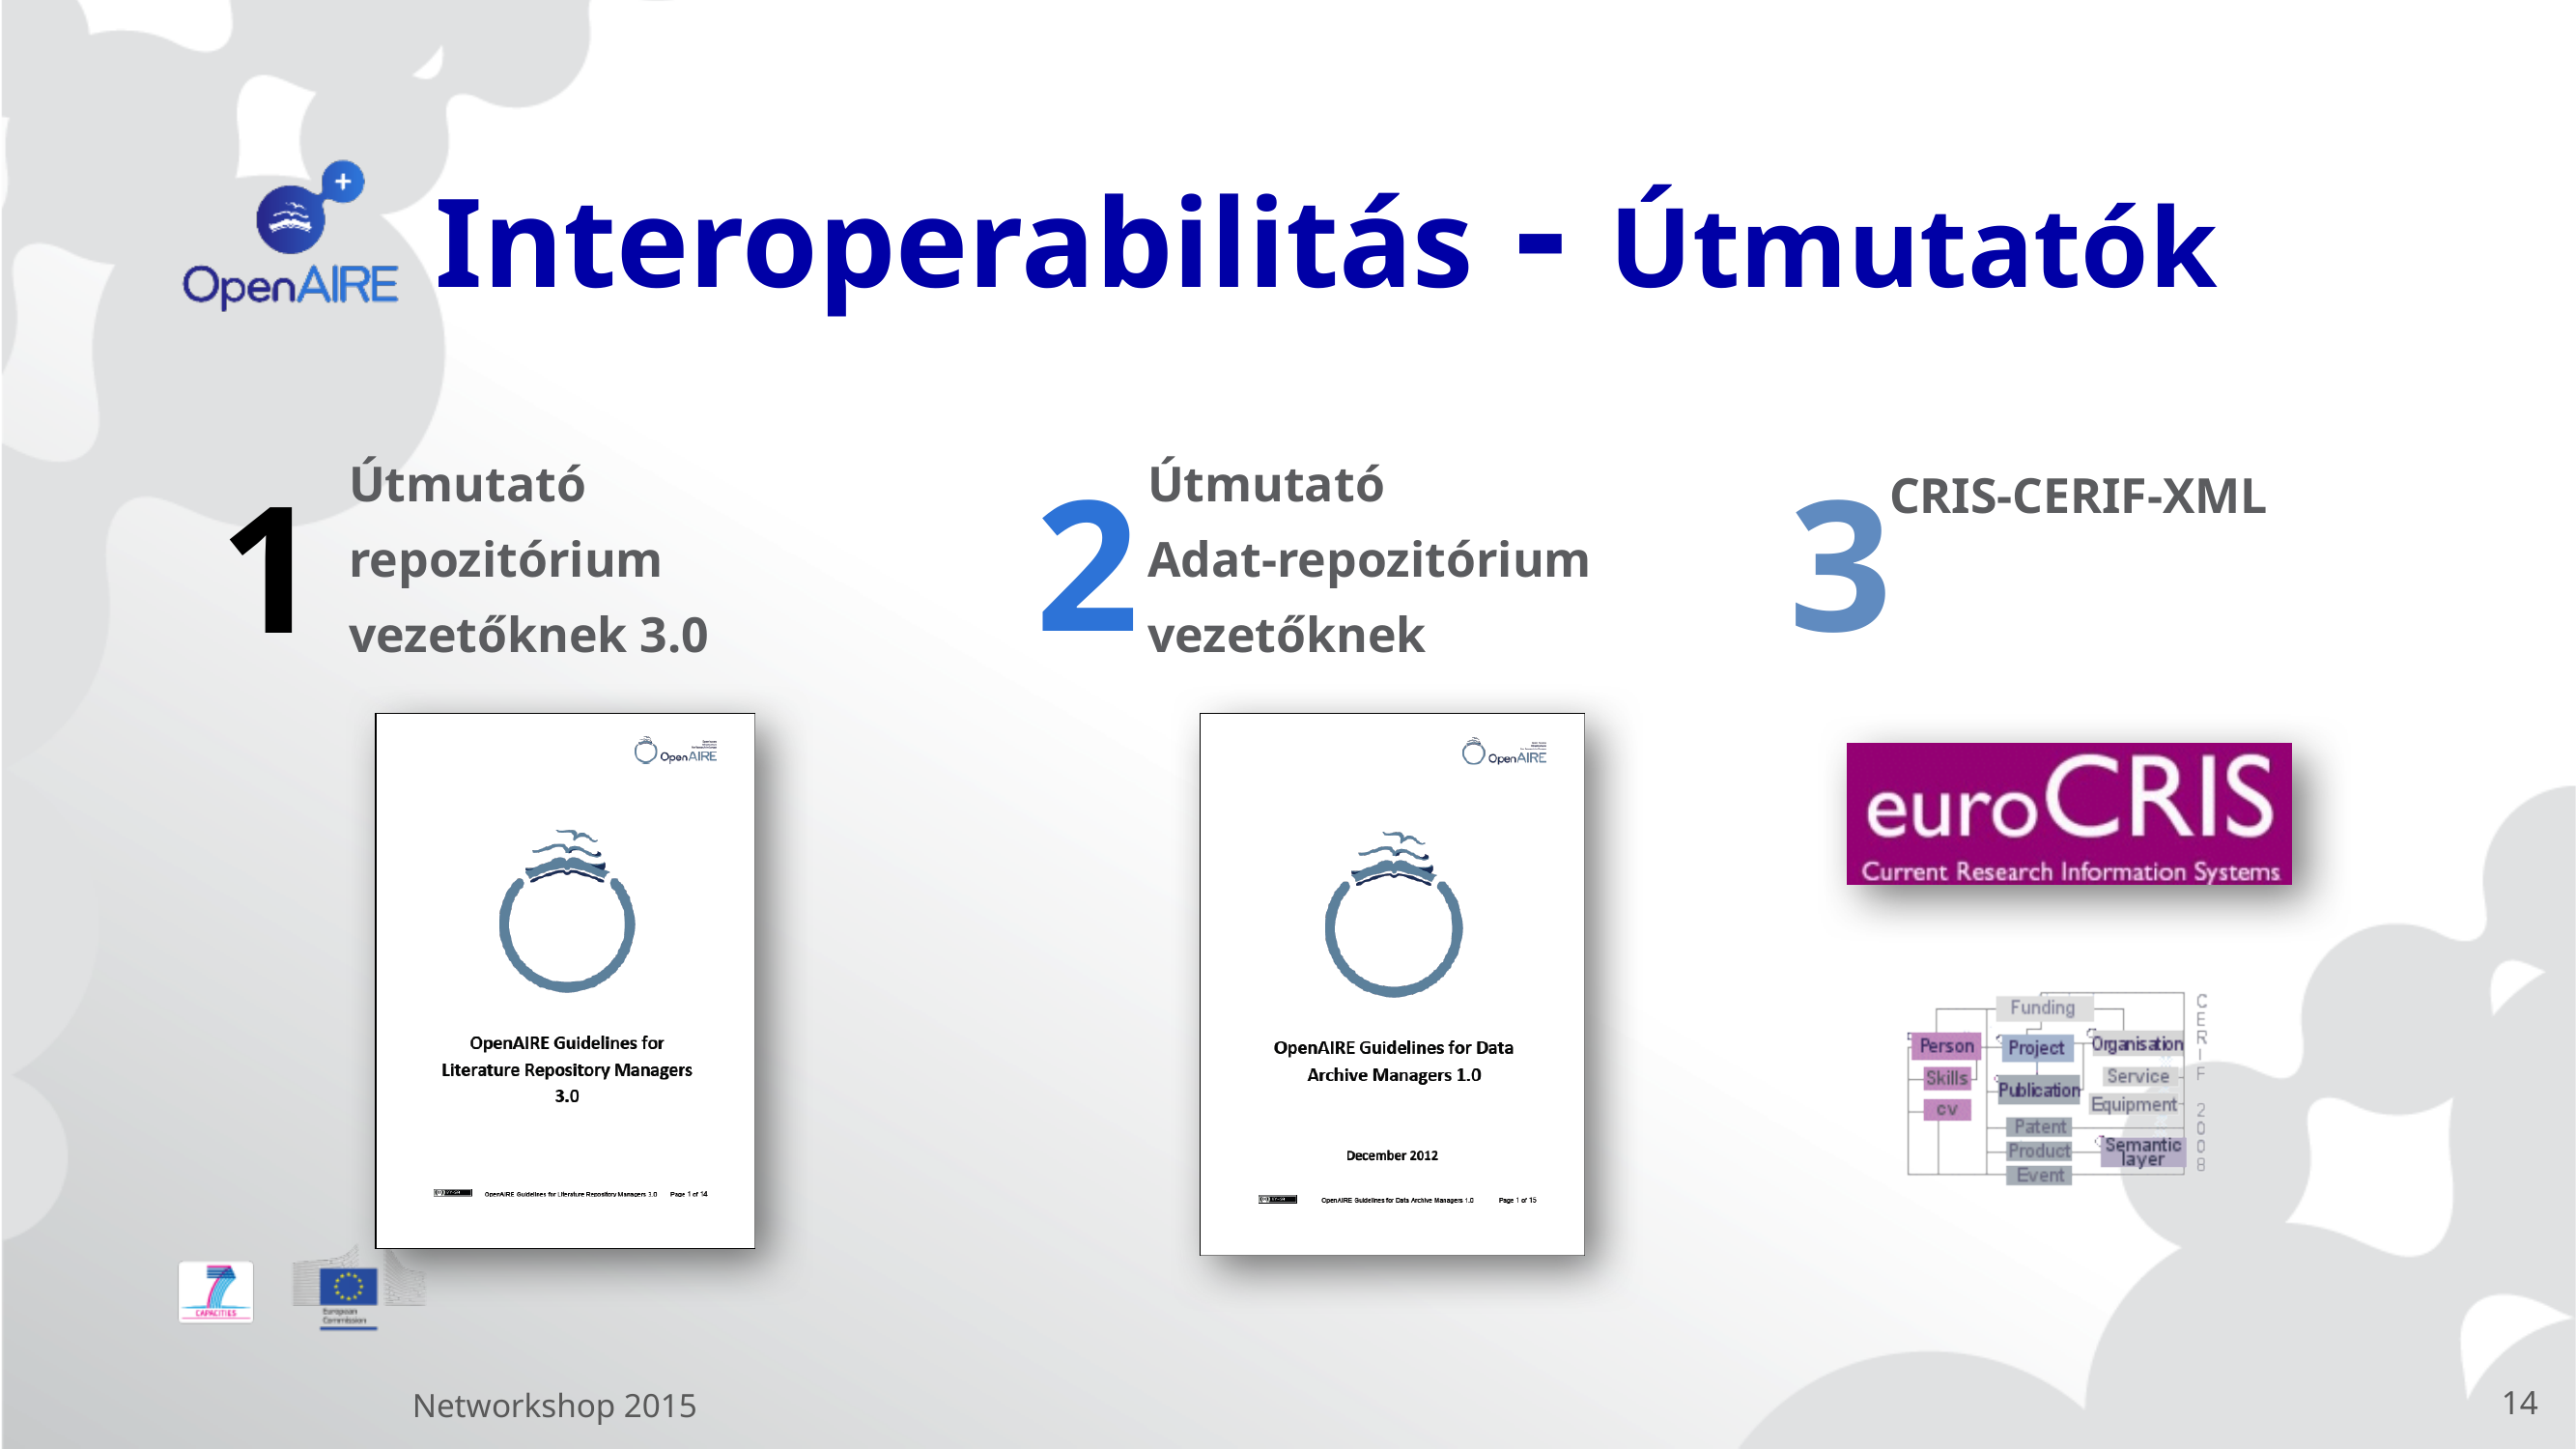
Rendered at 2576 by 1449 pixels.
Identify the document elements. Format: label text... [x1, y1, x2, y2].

list Útmutató Adat-repozitórium vezetőknek [1139, 427, 1687, 1227]
list CRIS-CERIF-XML [1881, 439, 2429, 1250]
title Interoperabilitás - Útmutatók [420, 85, 2361, 327]
picture [0, 0, 2576, 1449]
footer Networkshop 2015 [397, 1366, 2418, 1444]
slide_number 14 [2463, 1366, 2576, 1444]
list Útmutató repozitórium vezetőknek 3.0 [340, 427, 889, 1227]
